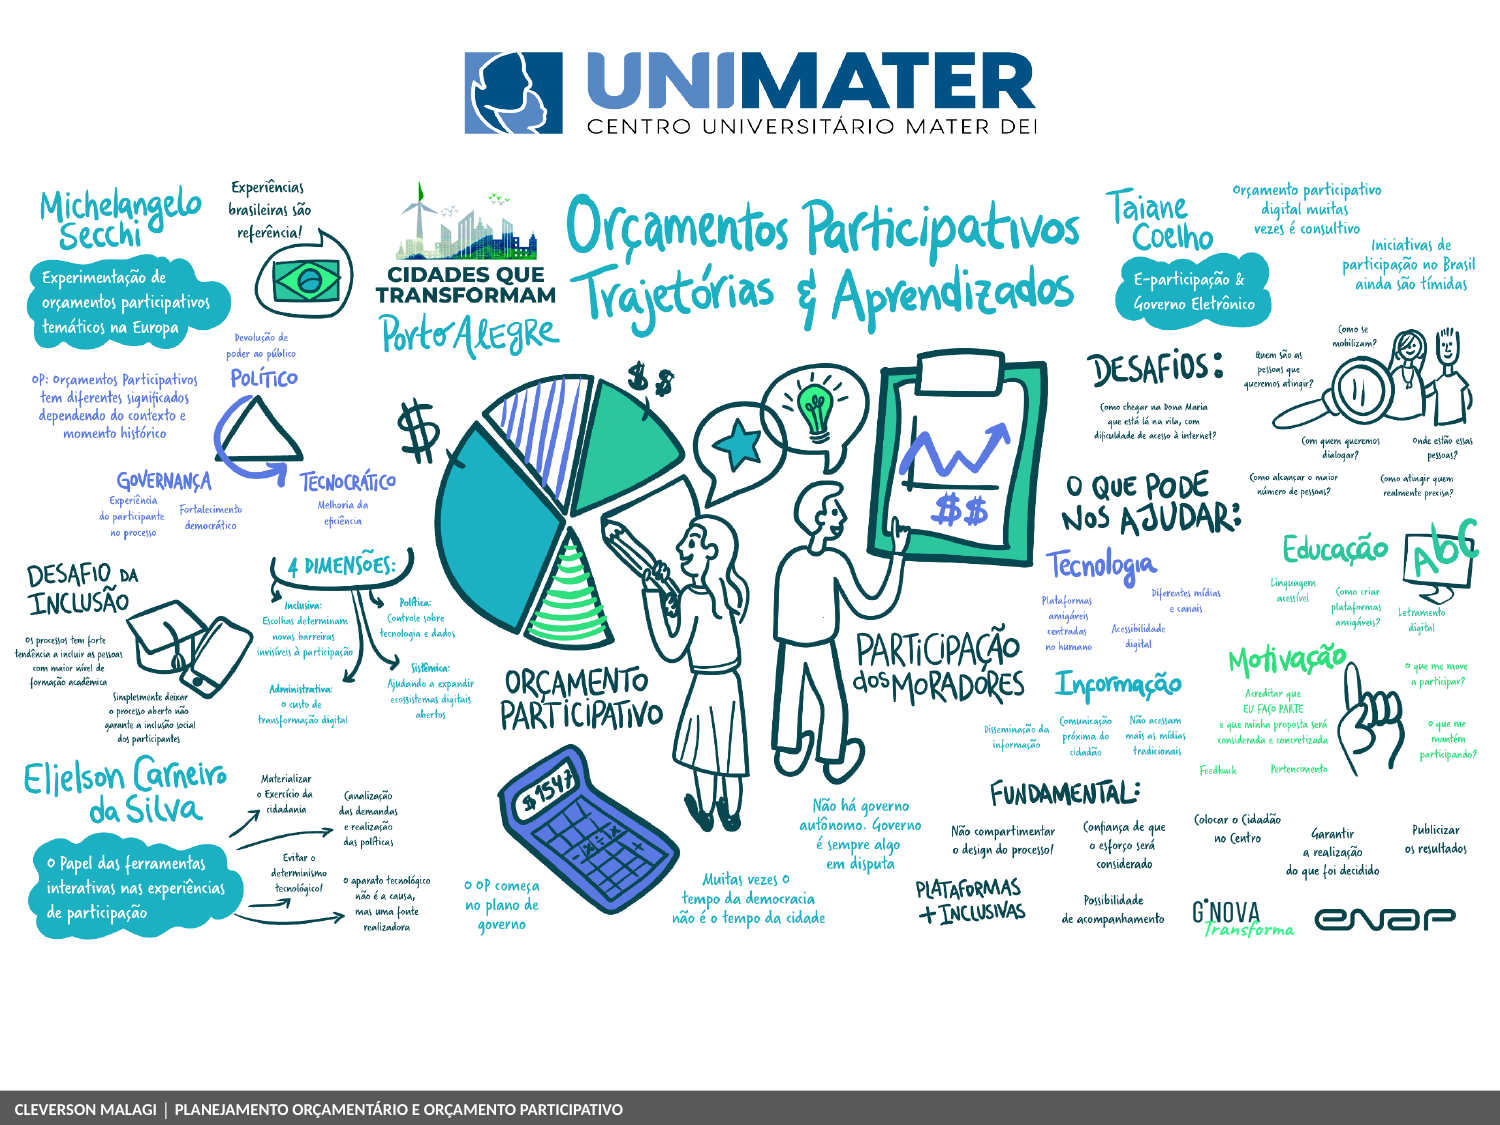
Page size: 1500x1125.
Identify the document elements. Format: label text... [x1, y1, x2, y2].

text_box CLEVERSON MALAGI | PLANEJAMENTO ORÇAMENTÁRIO E ORÇAMENTO PARTICIPATIVO [0, 1090, 1500, 1125]
picture [0, 7, 1500, 965]
